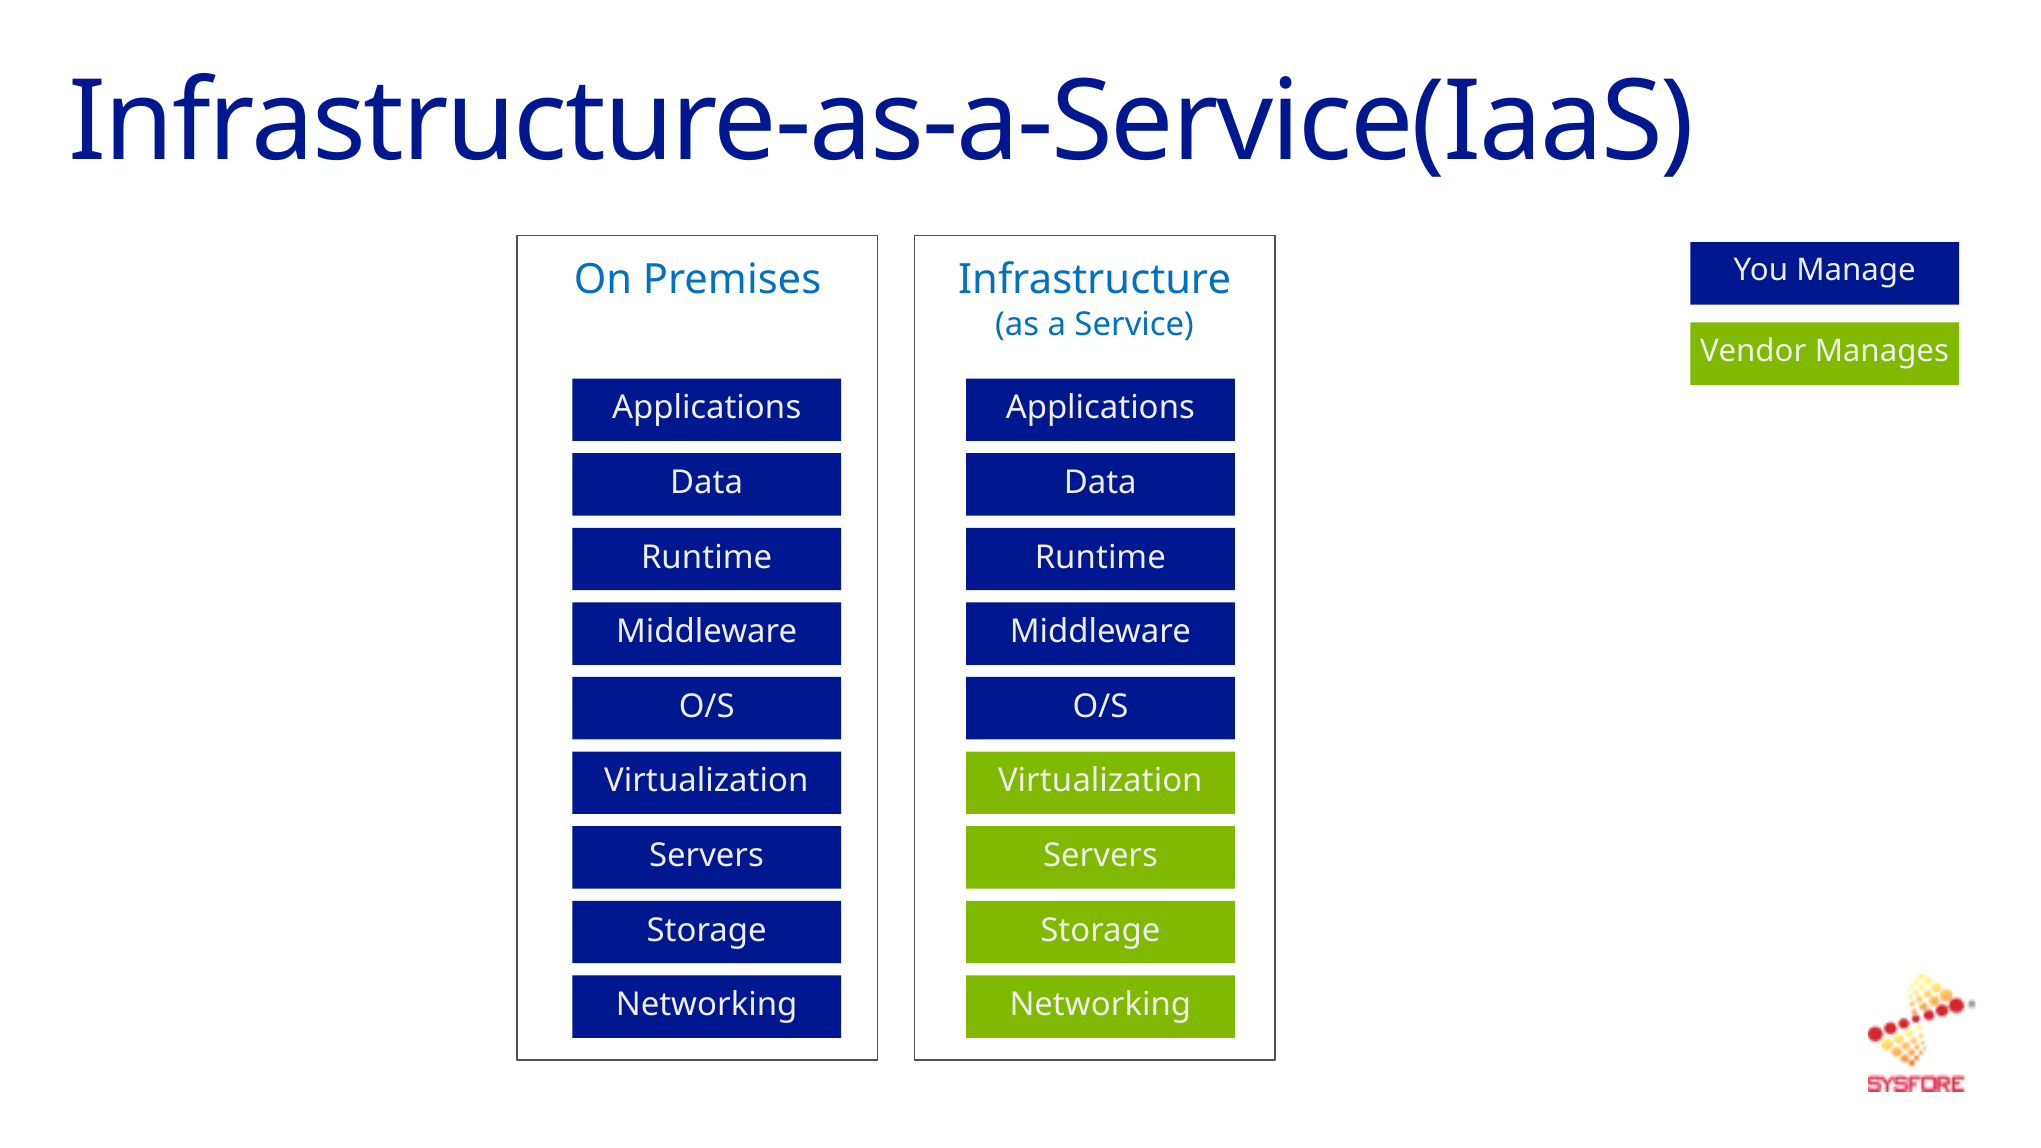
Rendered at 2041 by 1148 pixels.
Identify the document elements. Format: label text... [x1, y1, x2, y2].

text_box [516, 235, 878, 1061]
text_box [1690, 241, 1960, 386]
title Infrastructure-as-a-Service(IaaS) [45, 47, 1912, 204]
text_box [914, 235, 1276, 1061]
picture [1868, 974, 1986, 1093]
